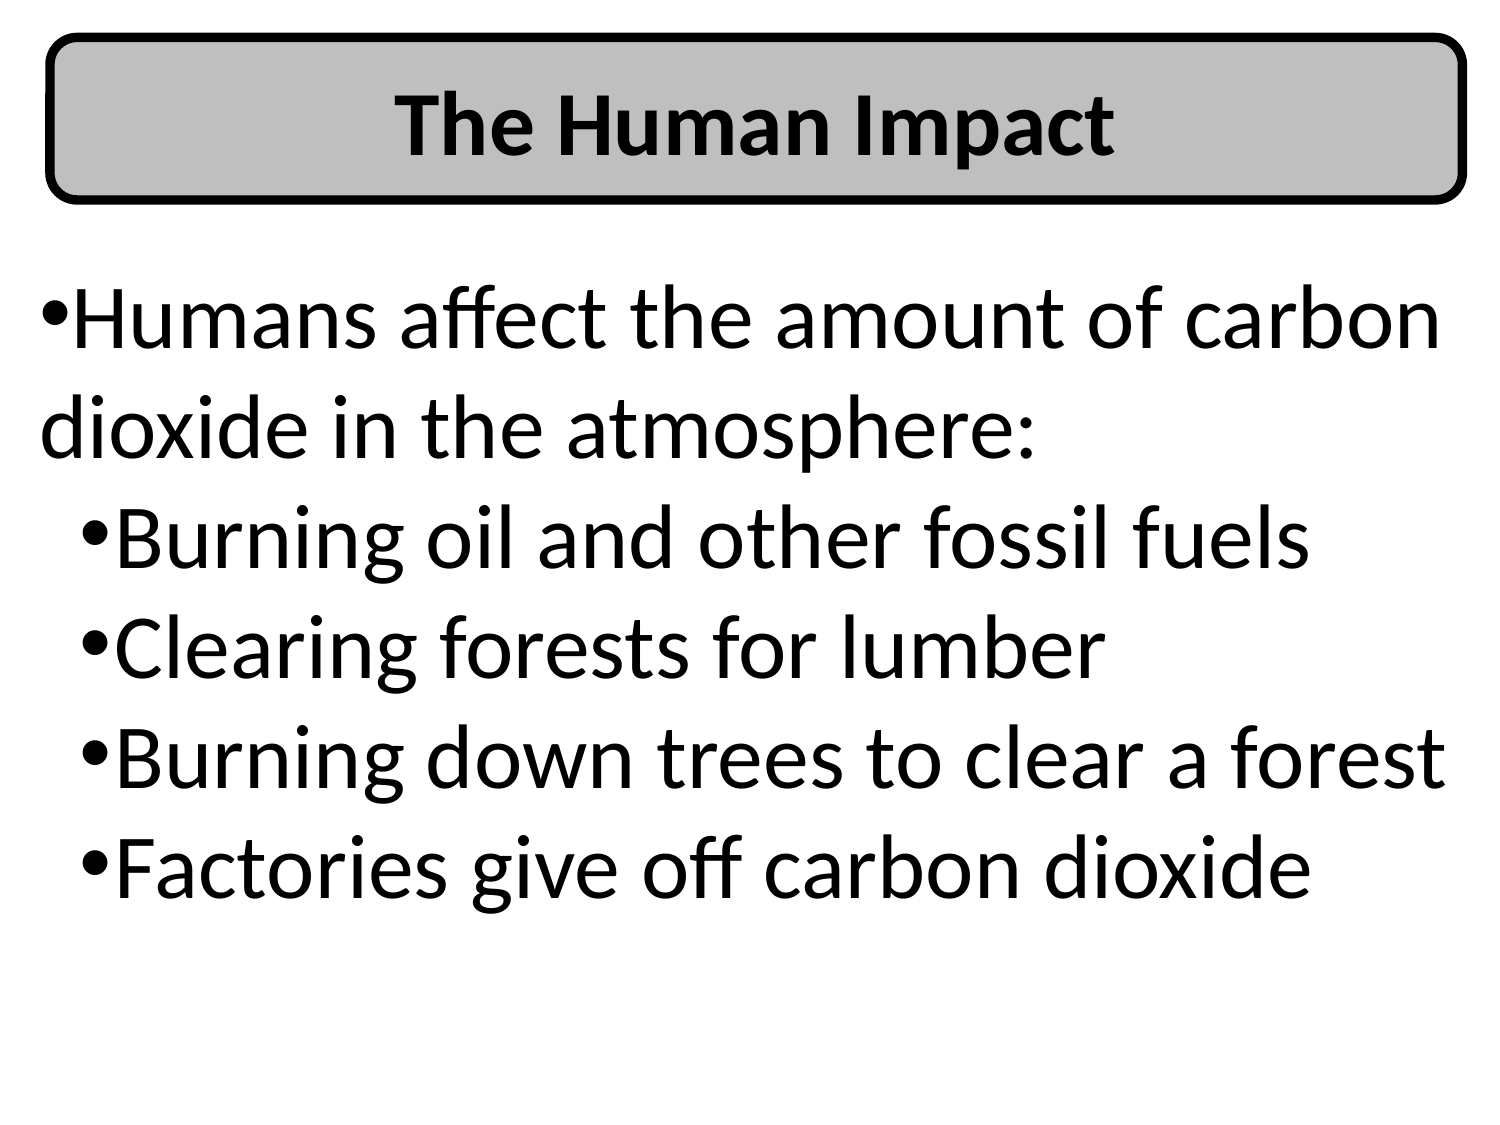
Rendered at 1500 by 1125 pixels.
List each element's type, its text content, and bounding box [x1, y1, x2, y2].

text_box The Human Impact [47, 35, 1465, 203]
text_box Humans affect the amount of carbon dioxide in the atmosphere: Burning oil and other fossil fuels Clearing forests for lumber Burning down trees to clear a forest Factories give off carbon dioxide [24, 249, 1475, 925]
